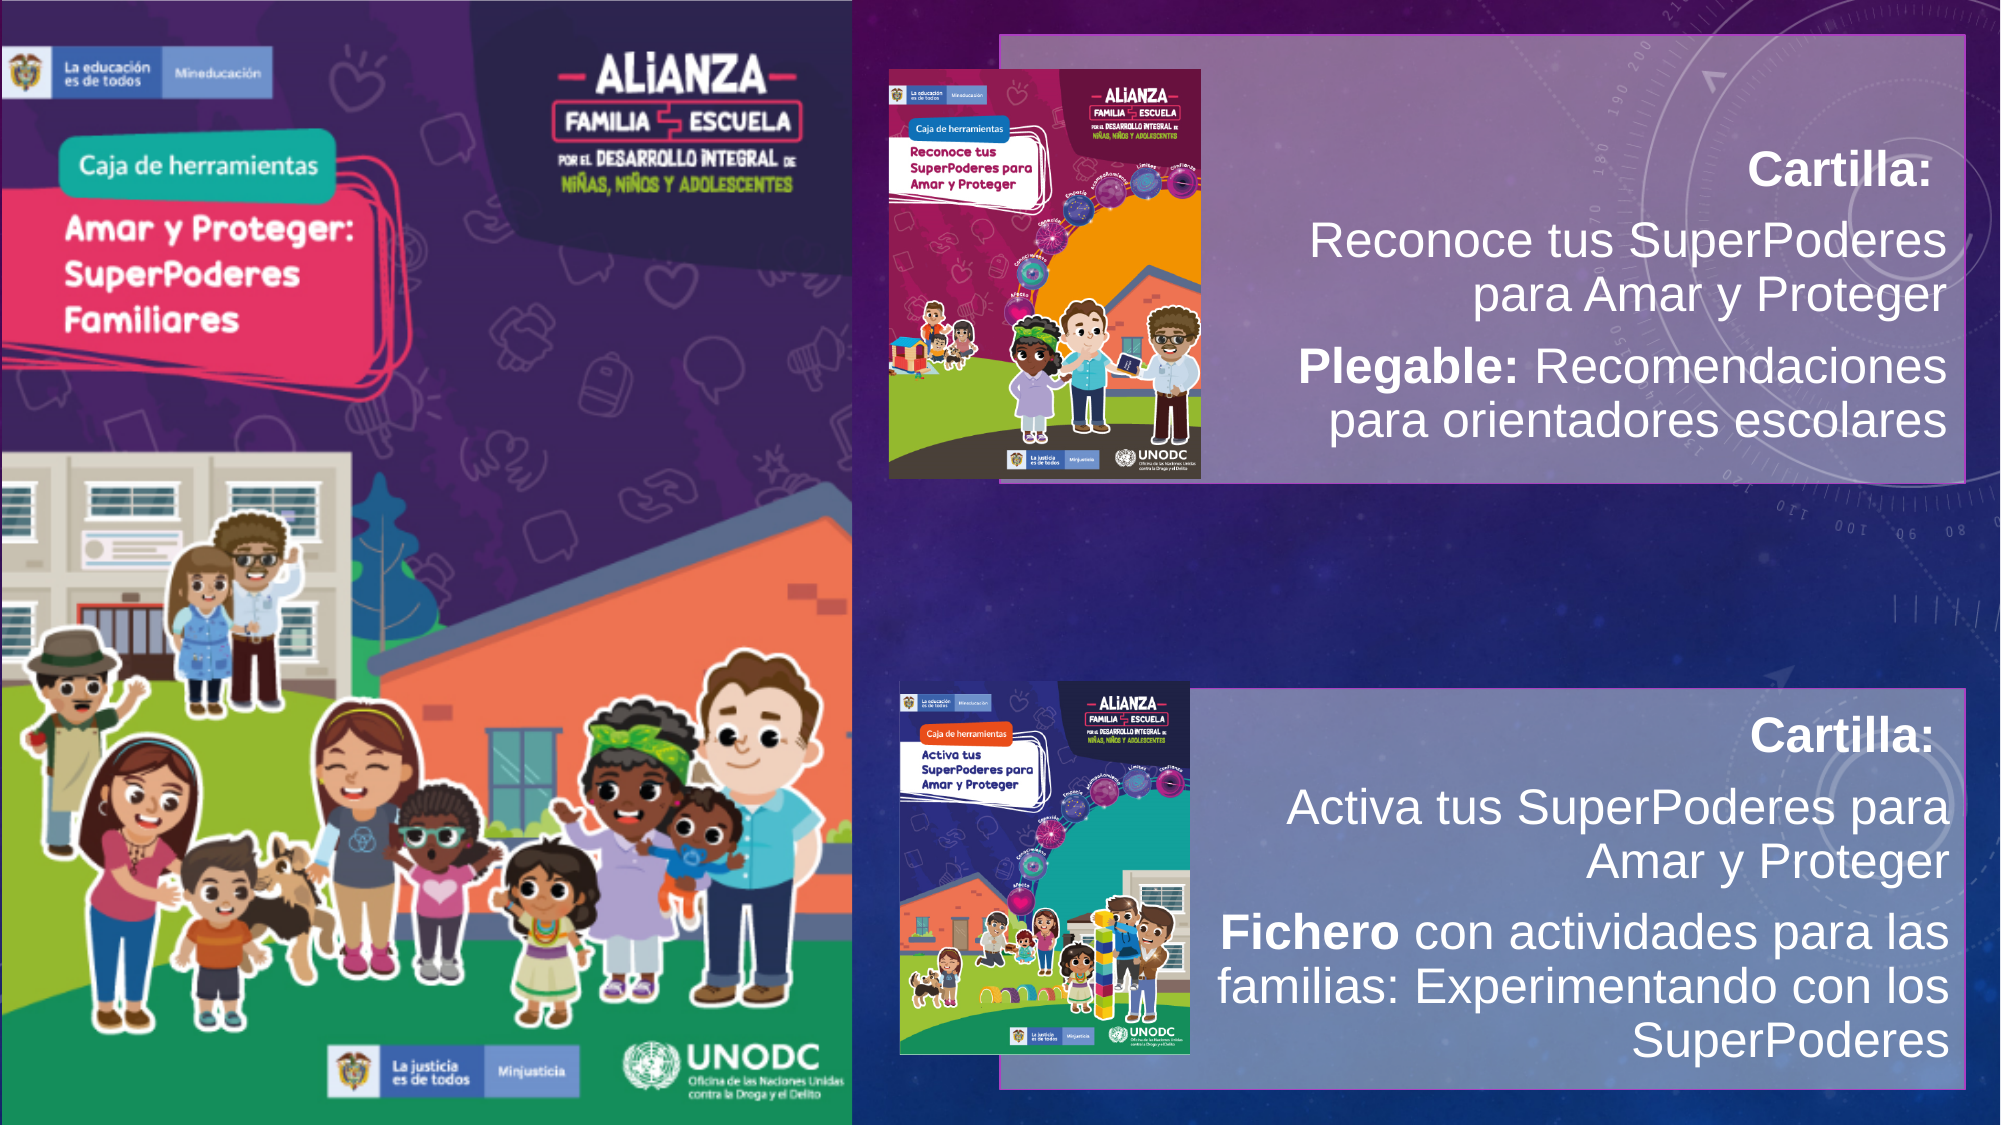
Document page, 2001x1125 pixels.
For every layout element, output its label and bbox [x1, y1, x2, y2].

picture [0, 0, 2001, 1125]
text_box [964, 34, 1972, 1091]
